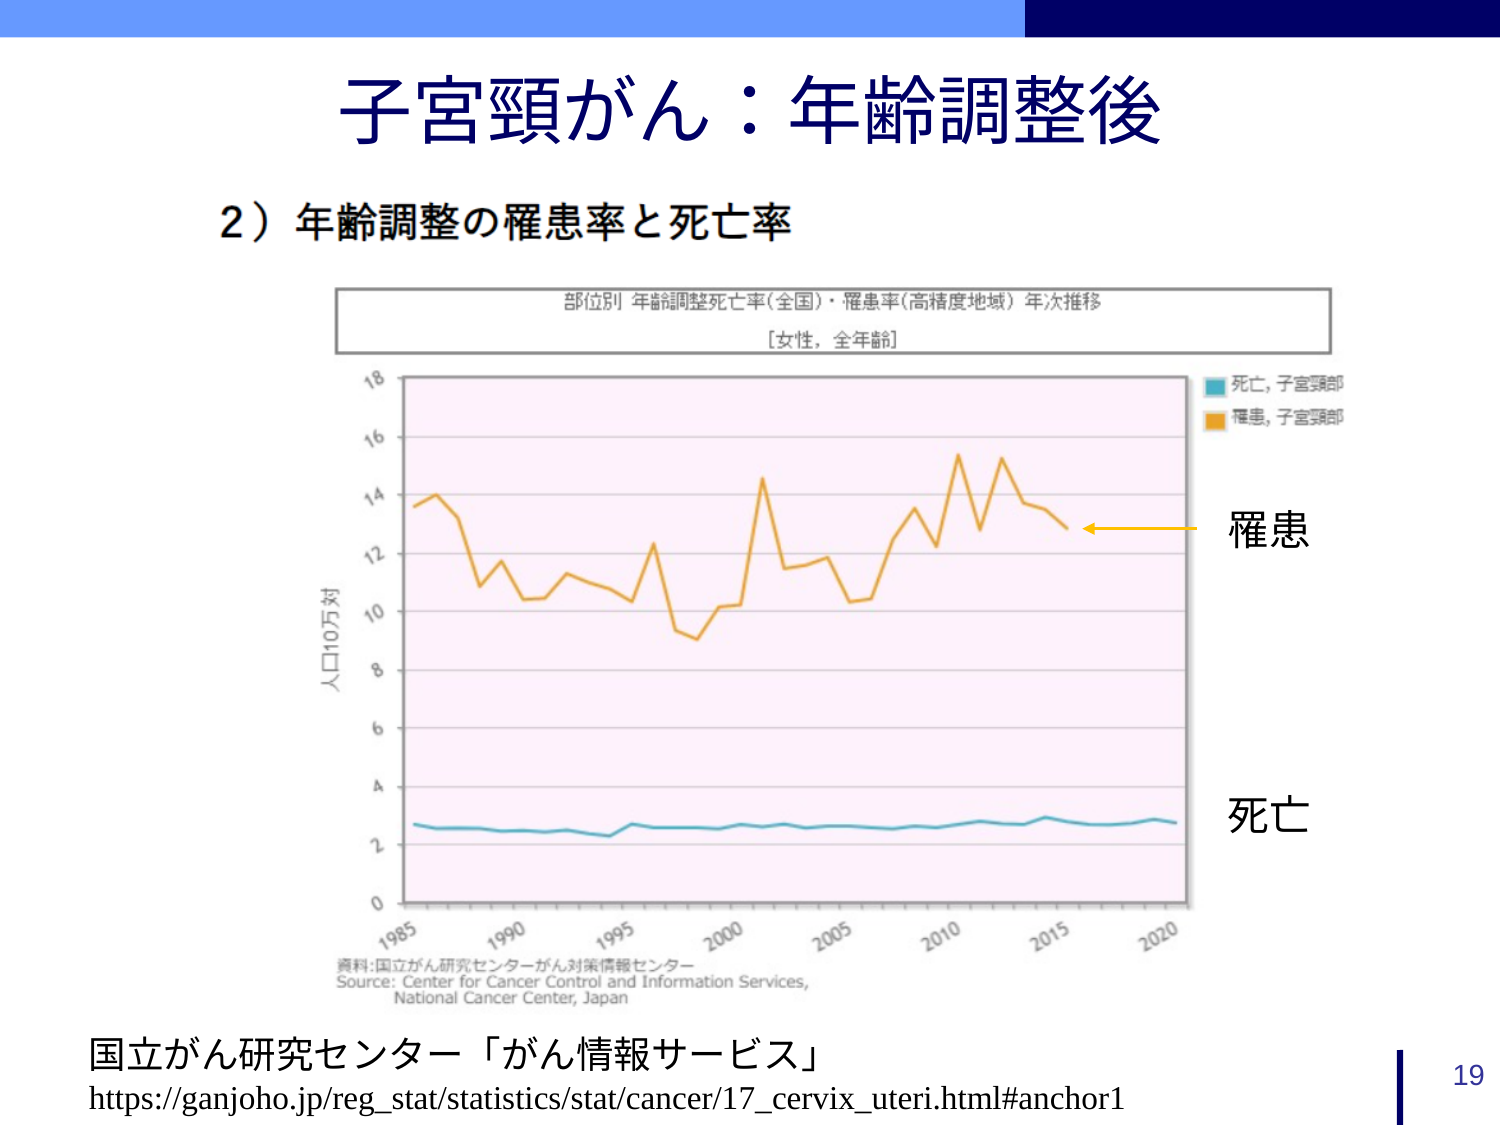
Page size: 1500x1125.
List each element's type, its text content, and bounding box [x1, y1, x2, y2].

picture [203, 180, 1368, 1026]
text_box 国立がん研究センター「がん情報サービス」 https://ganjoho.jp/reg_stat/statistics/stat/cancer/17_cervix_uteri.html#anchor1 [74, 1023, 1364, 1124]
title 子宮頸がん：年齢調整後 [112, 39, 1388, 178]
slide_number 19 [1364, 1048, 1500, 1124]
